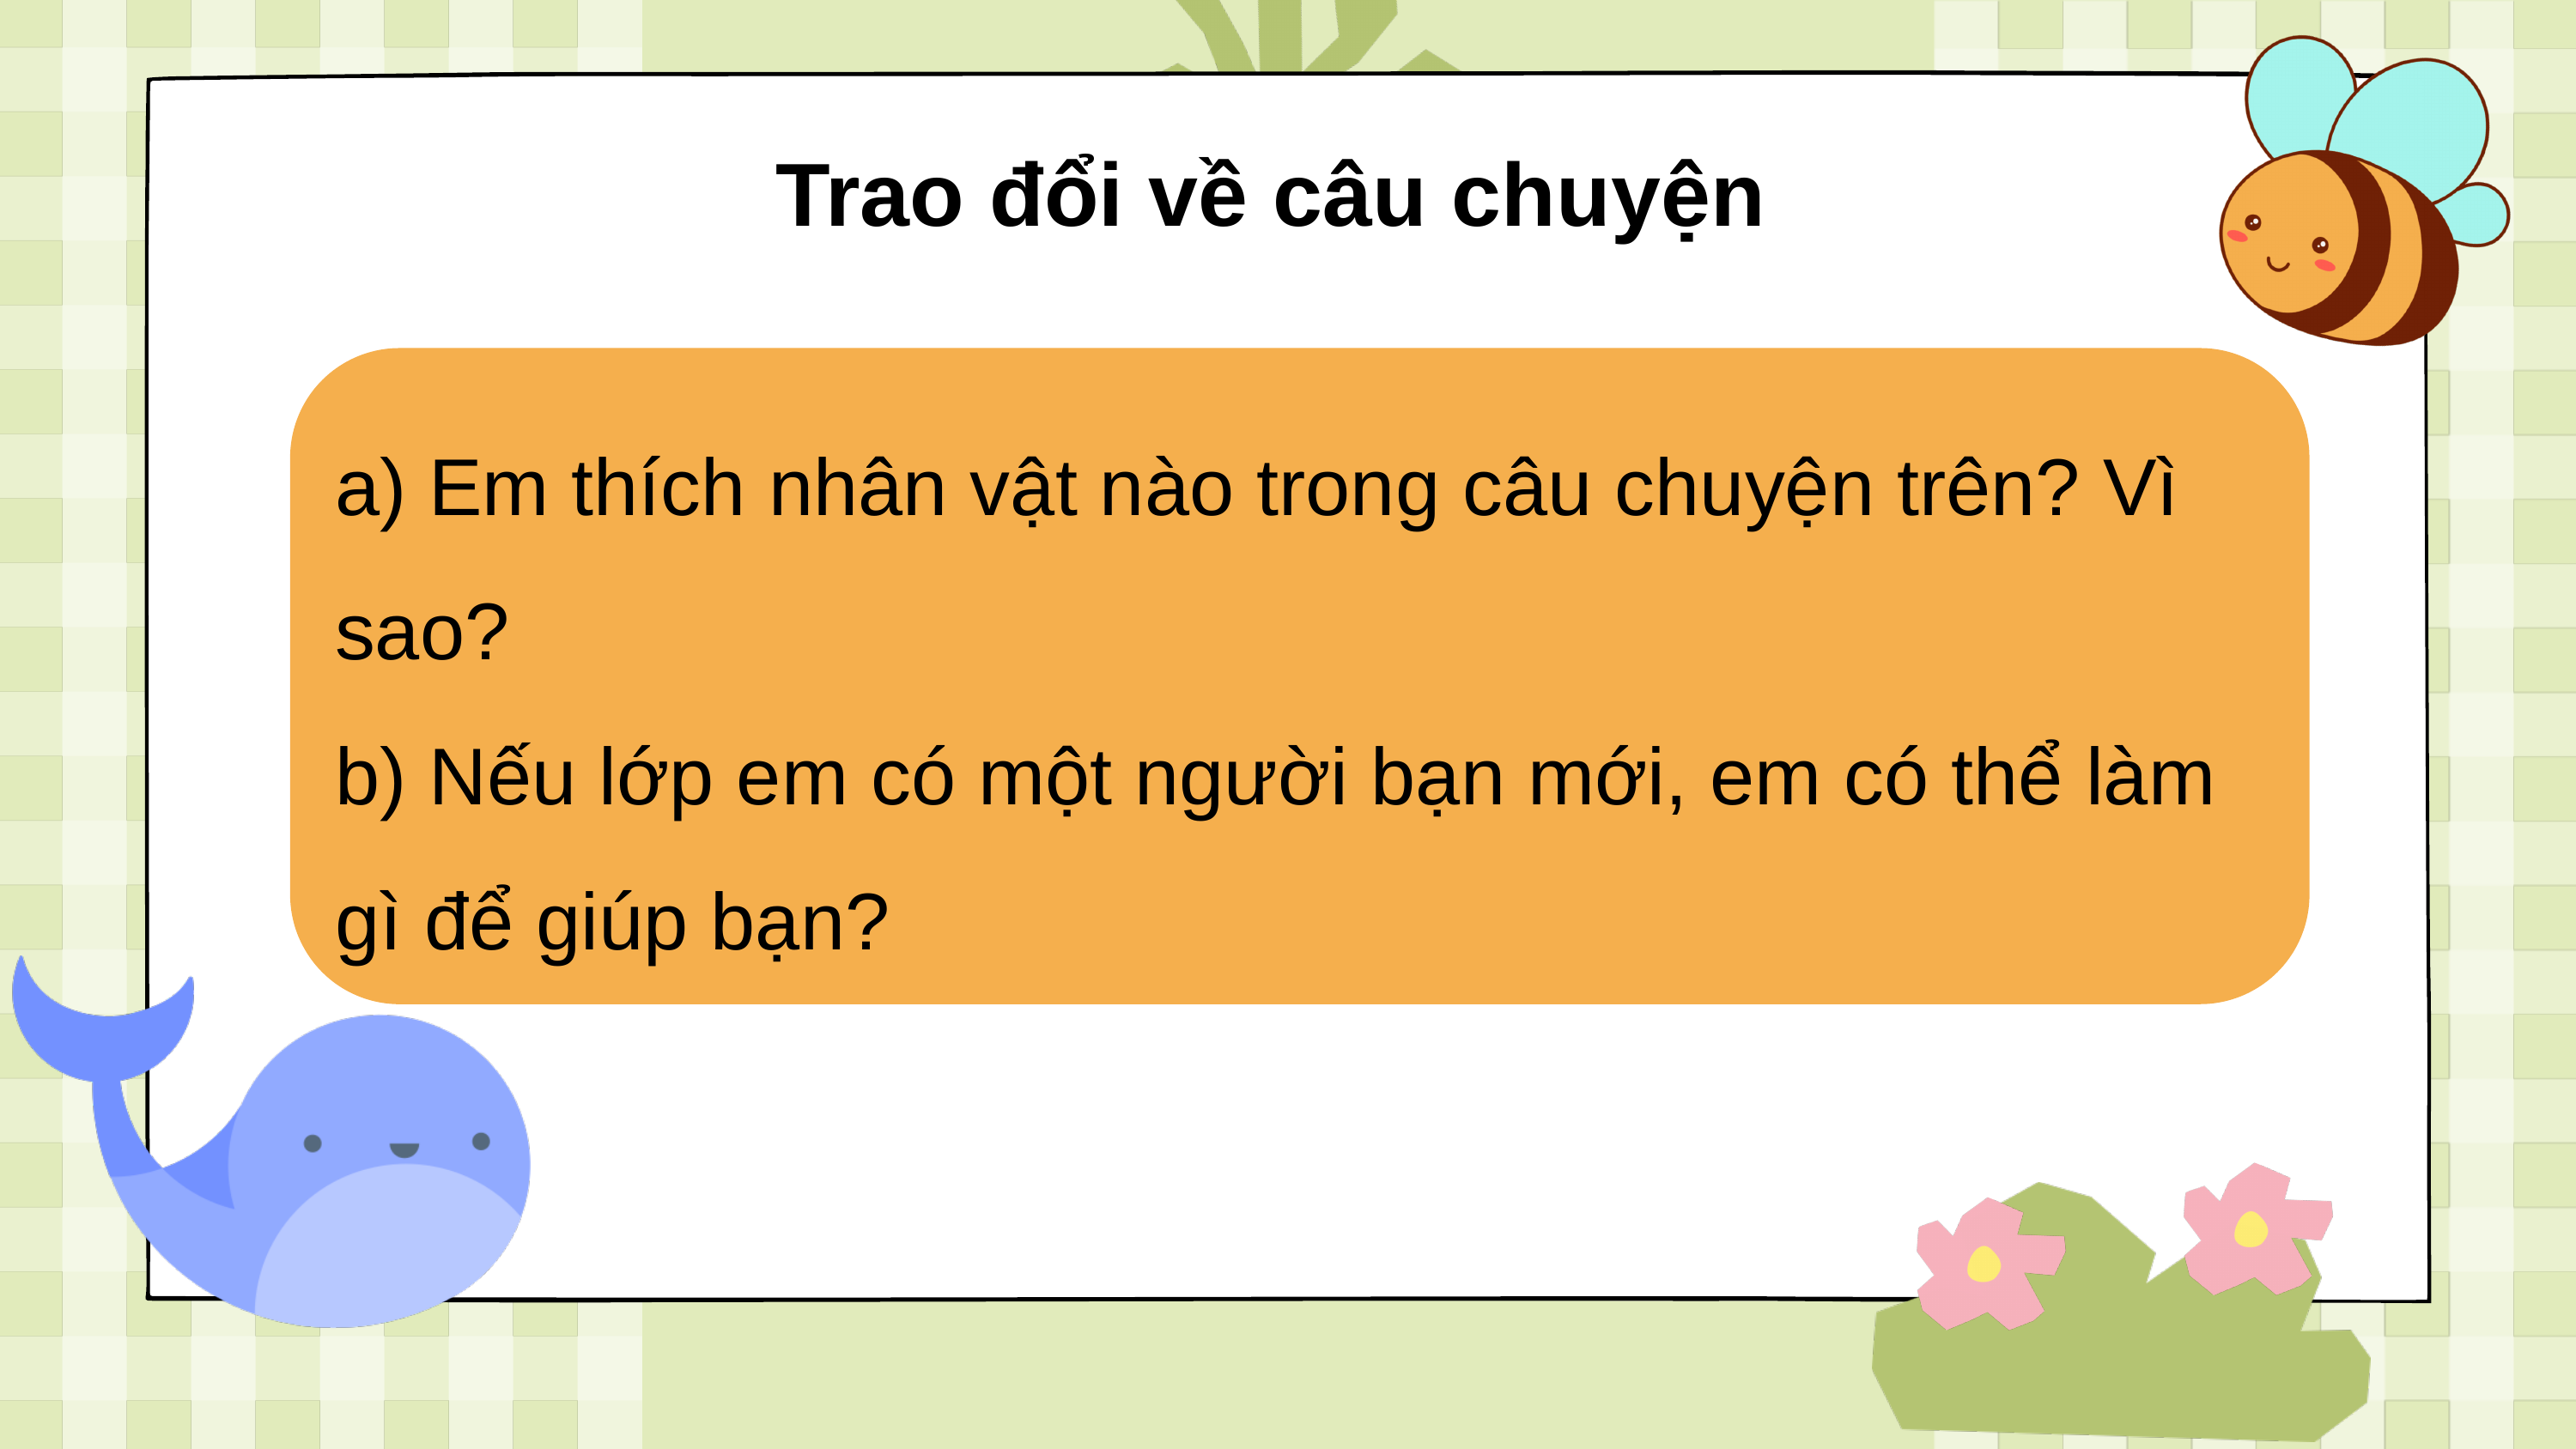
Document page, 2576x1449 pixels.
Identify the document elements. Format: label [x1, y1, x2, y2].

picture [0, 0, 643, 1449]
picture [1116, 0, 1464, 70]
picture [1872, 0, 2576, 1449]
text_box [144, 70, 2432, 1304]
